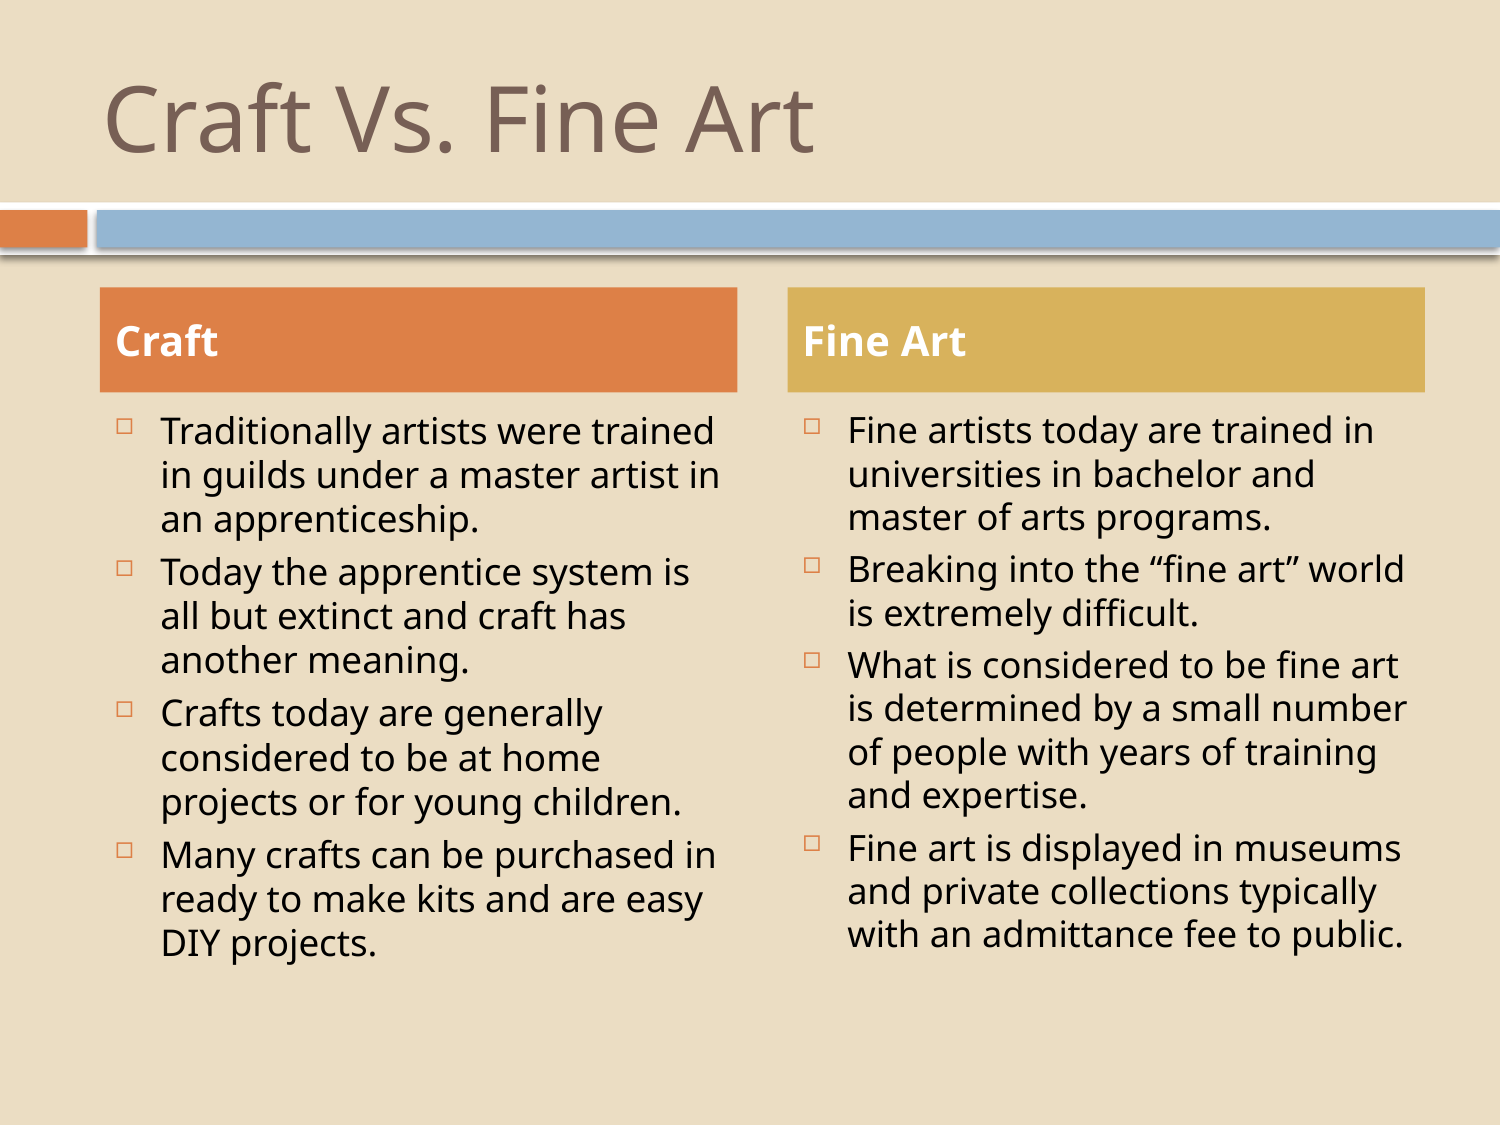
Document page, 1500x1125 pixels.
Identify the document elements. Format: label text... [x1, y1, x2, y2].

list Fine artists today are trained in universities in bachelor and master of arts programs. Breaking into the “fine art” world is extremely difficult. What is considered to be fine art is determined by a small number of people with years of training and expertise. Fine art is displayed in museums and private collections typically with an admittance fee to public. [787, 399, 1425, 988]
list Traditionally artists were trained in guilds under a master artist in an apprenticeship. Today the apprentice system is all but extinct and craft has another meaning. Crafts today are generally considered to be at home projects or for young children. Many crafts can be purchased in ready to make kits and are easy DIY projects. [99, 399, 738, 988]
title Craft Vs. Fine Art [87, 44, 1425, 188]
list Fine Art [787, 287, 1425, 393]
list Craft [99, 287, 738, 393]
